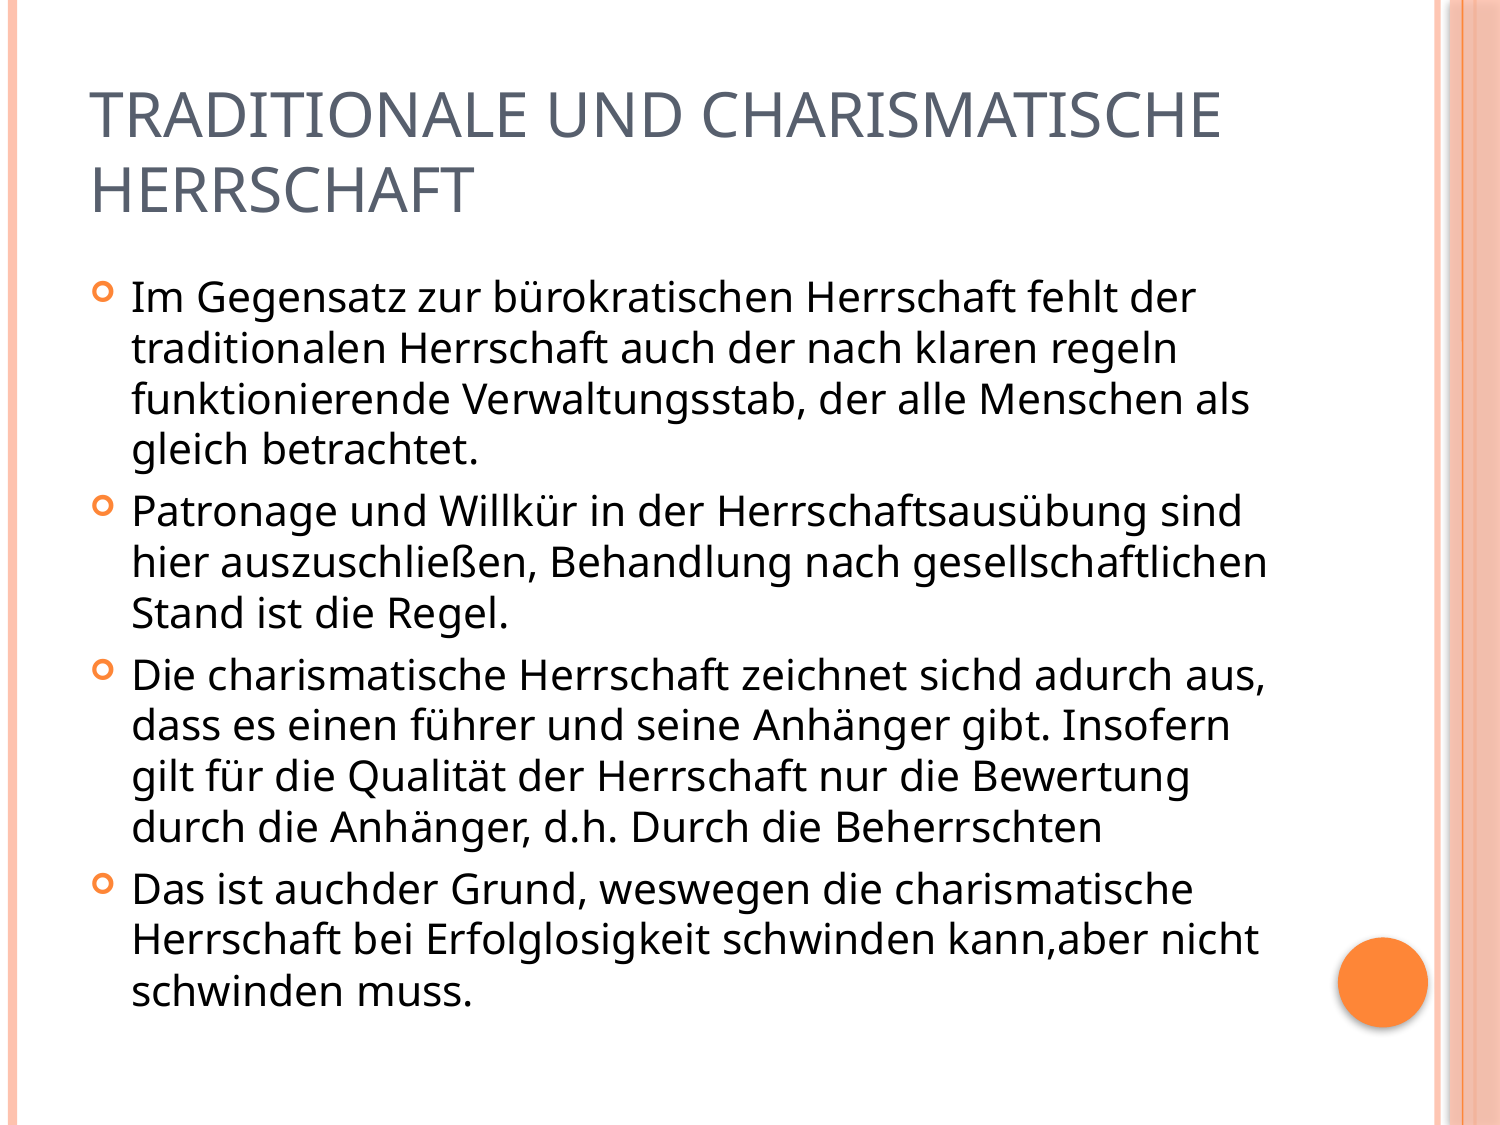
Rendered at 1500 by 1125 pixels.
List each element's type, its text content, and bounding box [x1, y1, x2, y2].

title Traditionale und charismatische Herrschaft [75, 45, 1300, 233]
list Im Gegensatz zur bürokratischen Herrschaft fehlt der traditionalen Herrschaft auch der nach klaren regeln funktionierende Verwaltungsstab, der alle Menschen als gleich betrachtet. Patronage und Willkür in der Herrschaftsausübung sind hier auszuschließen, Behandlung nach gesellschaftlichen Stand ist die Regel. Die charismatische Herrschaft zeichnet sichd adurch aus, dass es einen führer und seine Anhänger gibt. Insofern gilt für die Qualität der Herrschaft nur die Bewertung durch die Anhänger, d.h. Durch die Beherrschten Das ist auchder Grund, weswegen die charismatische Herrschaft bei Erfolglosigkeit schwinden kann,aber nicht schwinden muss. [75, 262, 1300, 1062]
